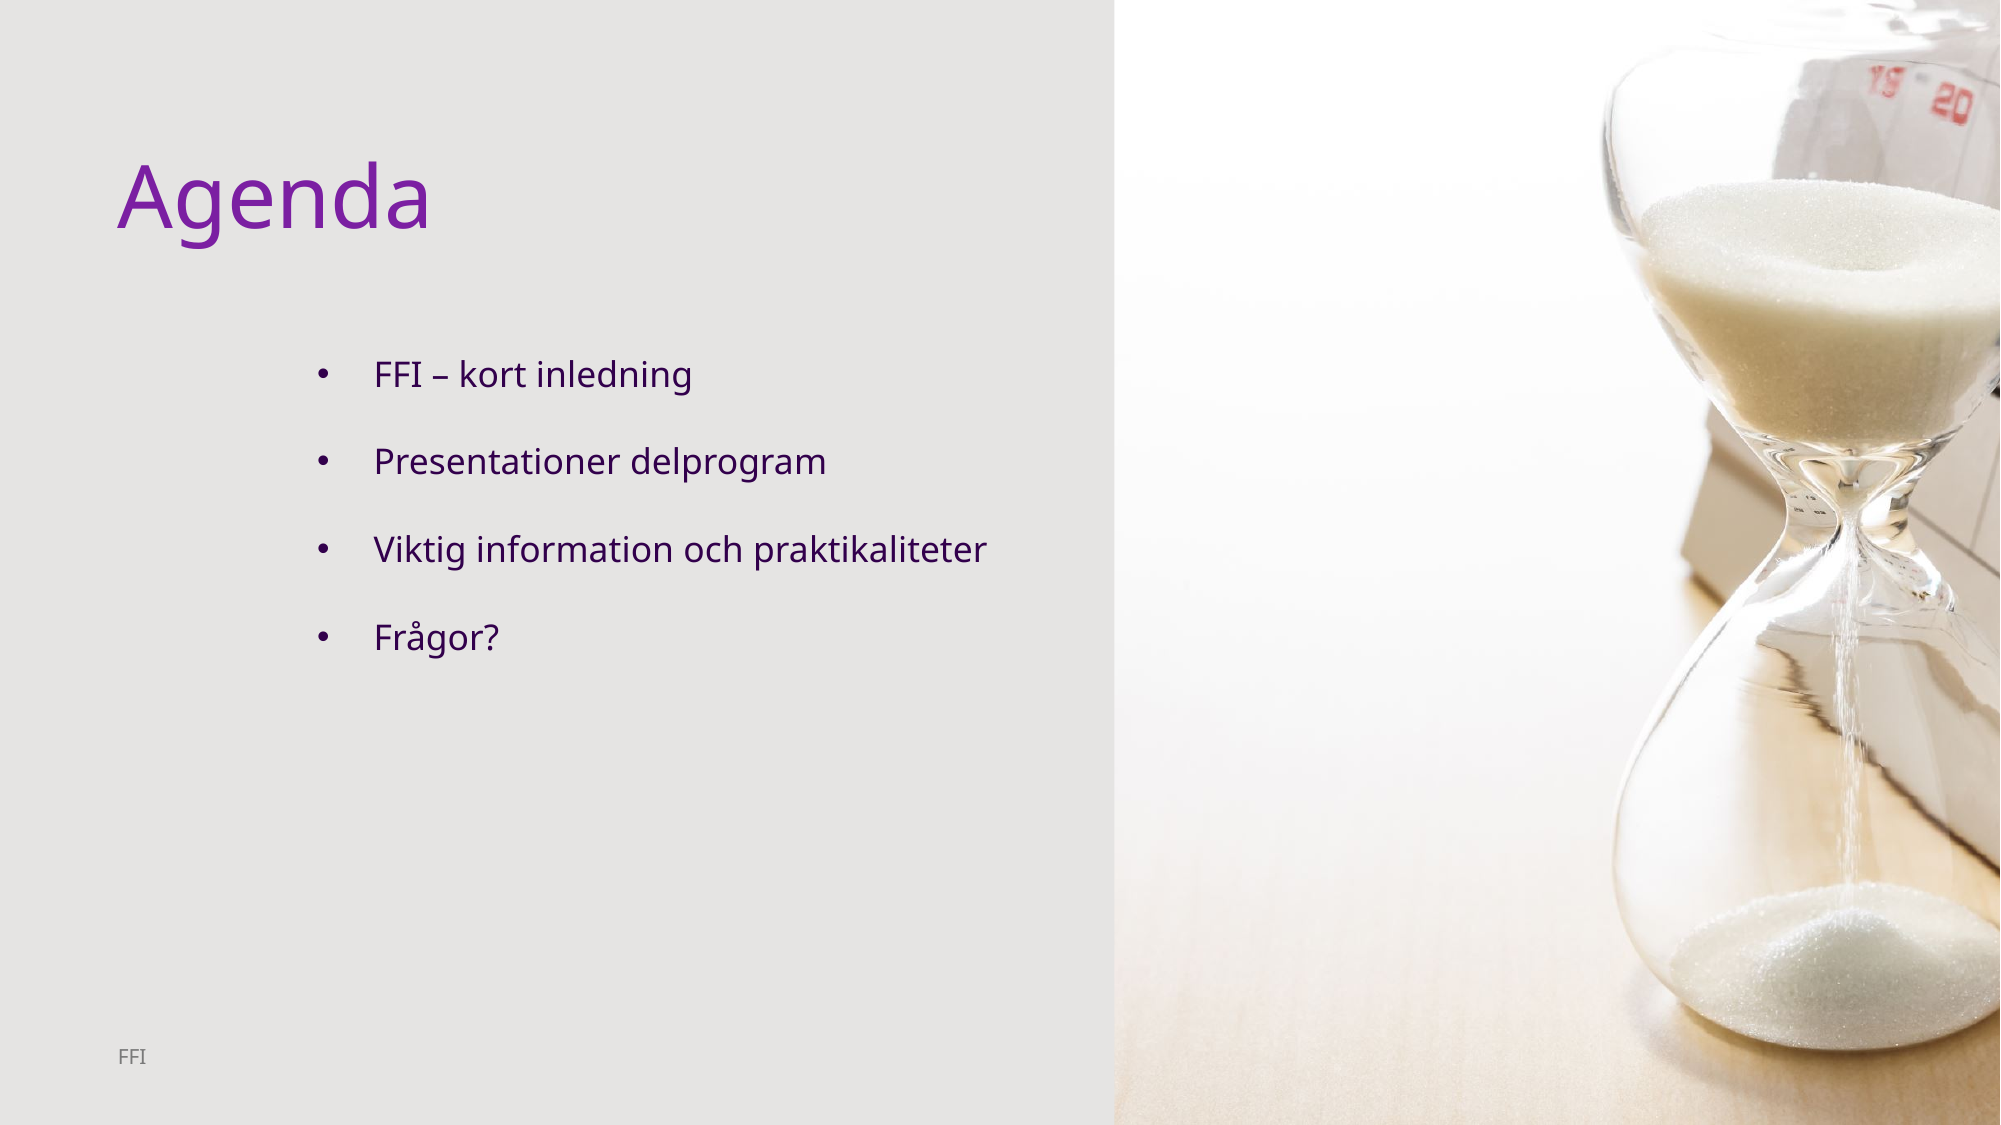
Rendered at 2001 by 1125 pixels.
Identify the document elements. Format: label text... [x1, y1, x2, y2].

list FFI – kort inledning Presentationer delprogram Viktig information och praktikaliteter Frågor? [317, 343, 1085, 1007]
picture [1114, 0, 2000, 1125]
title Agenda [117, 153, 1085, 270]
